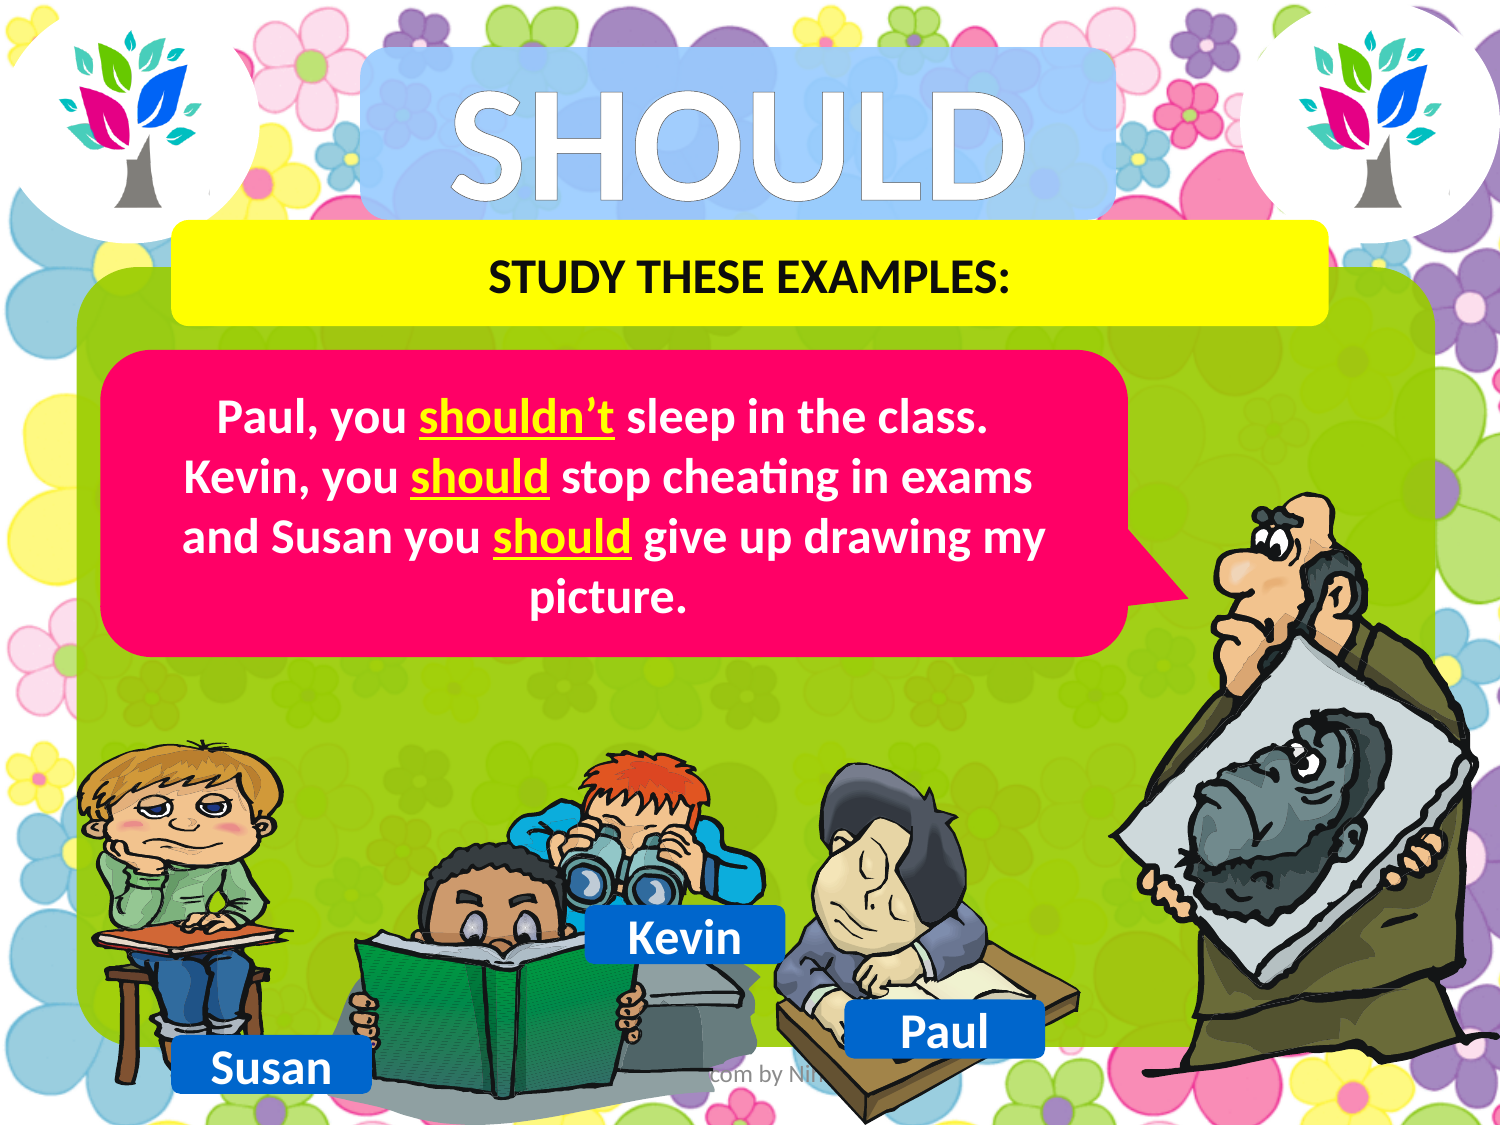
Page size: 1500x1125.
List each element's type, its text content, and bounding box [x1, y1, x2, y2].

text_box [0, 0, 260, 244]
text_box Paul, you shouldn’t sleep in the class. Kevin, you should stop cheating in exams and Susan you should give up drawing my picture. [98, 347, 1131, 660]
picture [260, 0, 1239, 217]
text_box SHOULD [358, 45, 1119, 217]
picture [0, 244, 1500, 1125]
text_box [1239, 0, 1500, 244]
text_box STUDY THESE EXAMPLES: [169, 217, 1331, 329]
text_box [74, 265, 1438, 1049]
